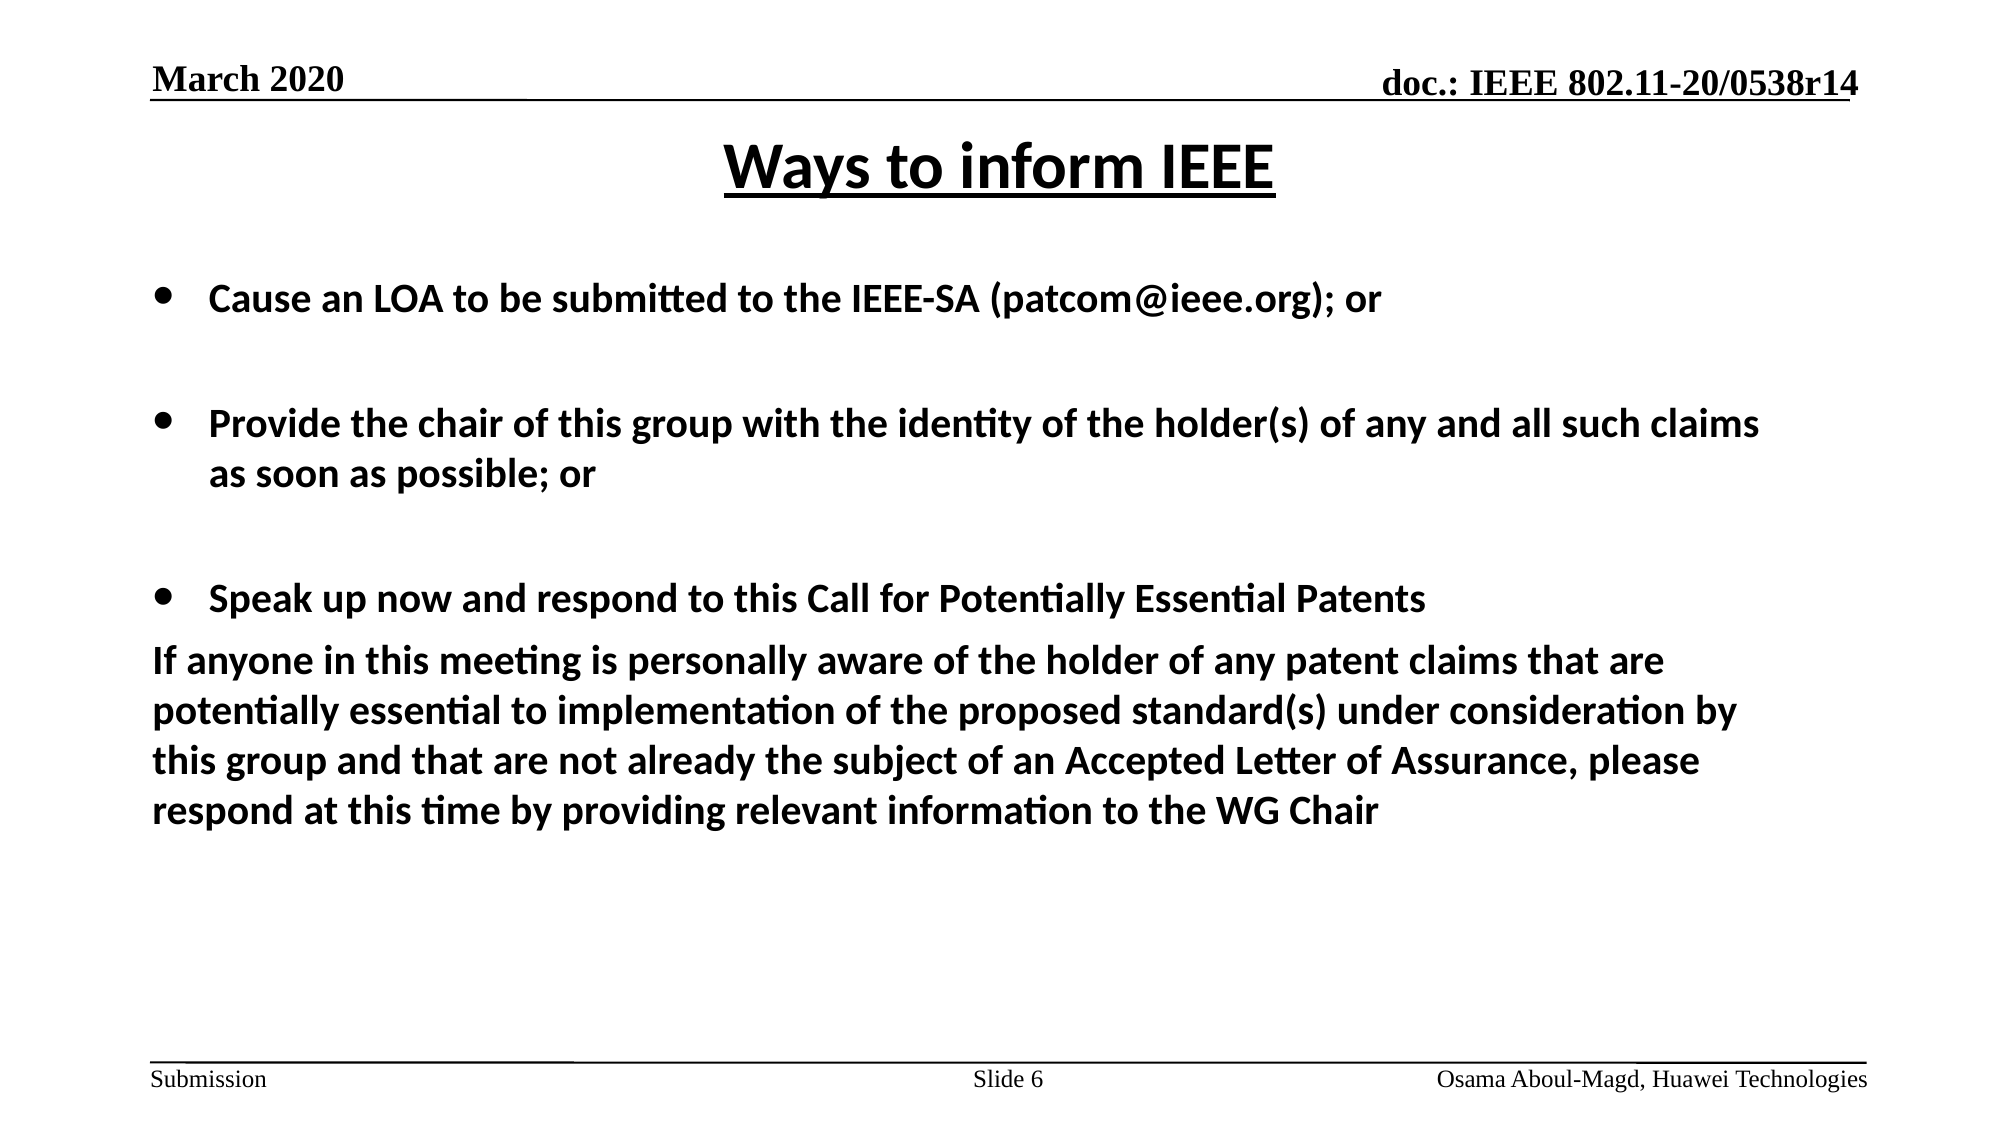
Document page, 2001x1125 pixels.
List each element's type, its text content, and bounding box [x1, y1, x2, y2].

title Ways to inform IEEE [362, 74, 1638, 250]
footer Osama Aboul-Magd, Huawei Technologies [1171, 1061, 1869, 1093]
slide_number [152, 54, 563, 100]
list Cause an LOA to be submitted to the IEEE-SA (patcom@ieee.org); or Provide the chair of this group with the identity of the holder(s) of any and all such claims as soon as possible; or Speak up now and respond to this Call for Potentially Essential Patents If anyone in this meeting is personally aware of the holder of any patent claims that are potentially essential to implementation of the proposed standard(s) under consideration by this group and that are not already the subject of an Accepted Letter of Assurance, please respond at this time by providing relevant information to the WG Chair [137, 262, 1813, 938]
slide_number Slide 6 [950, 1061, 1067, 1123]
